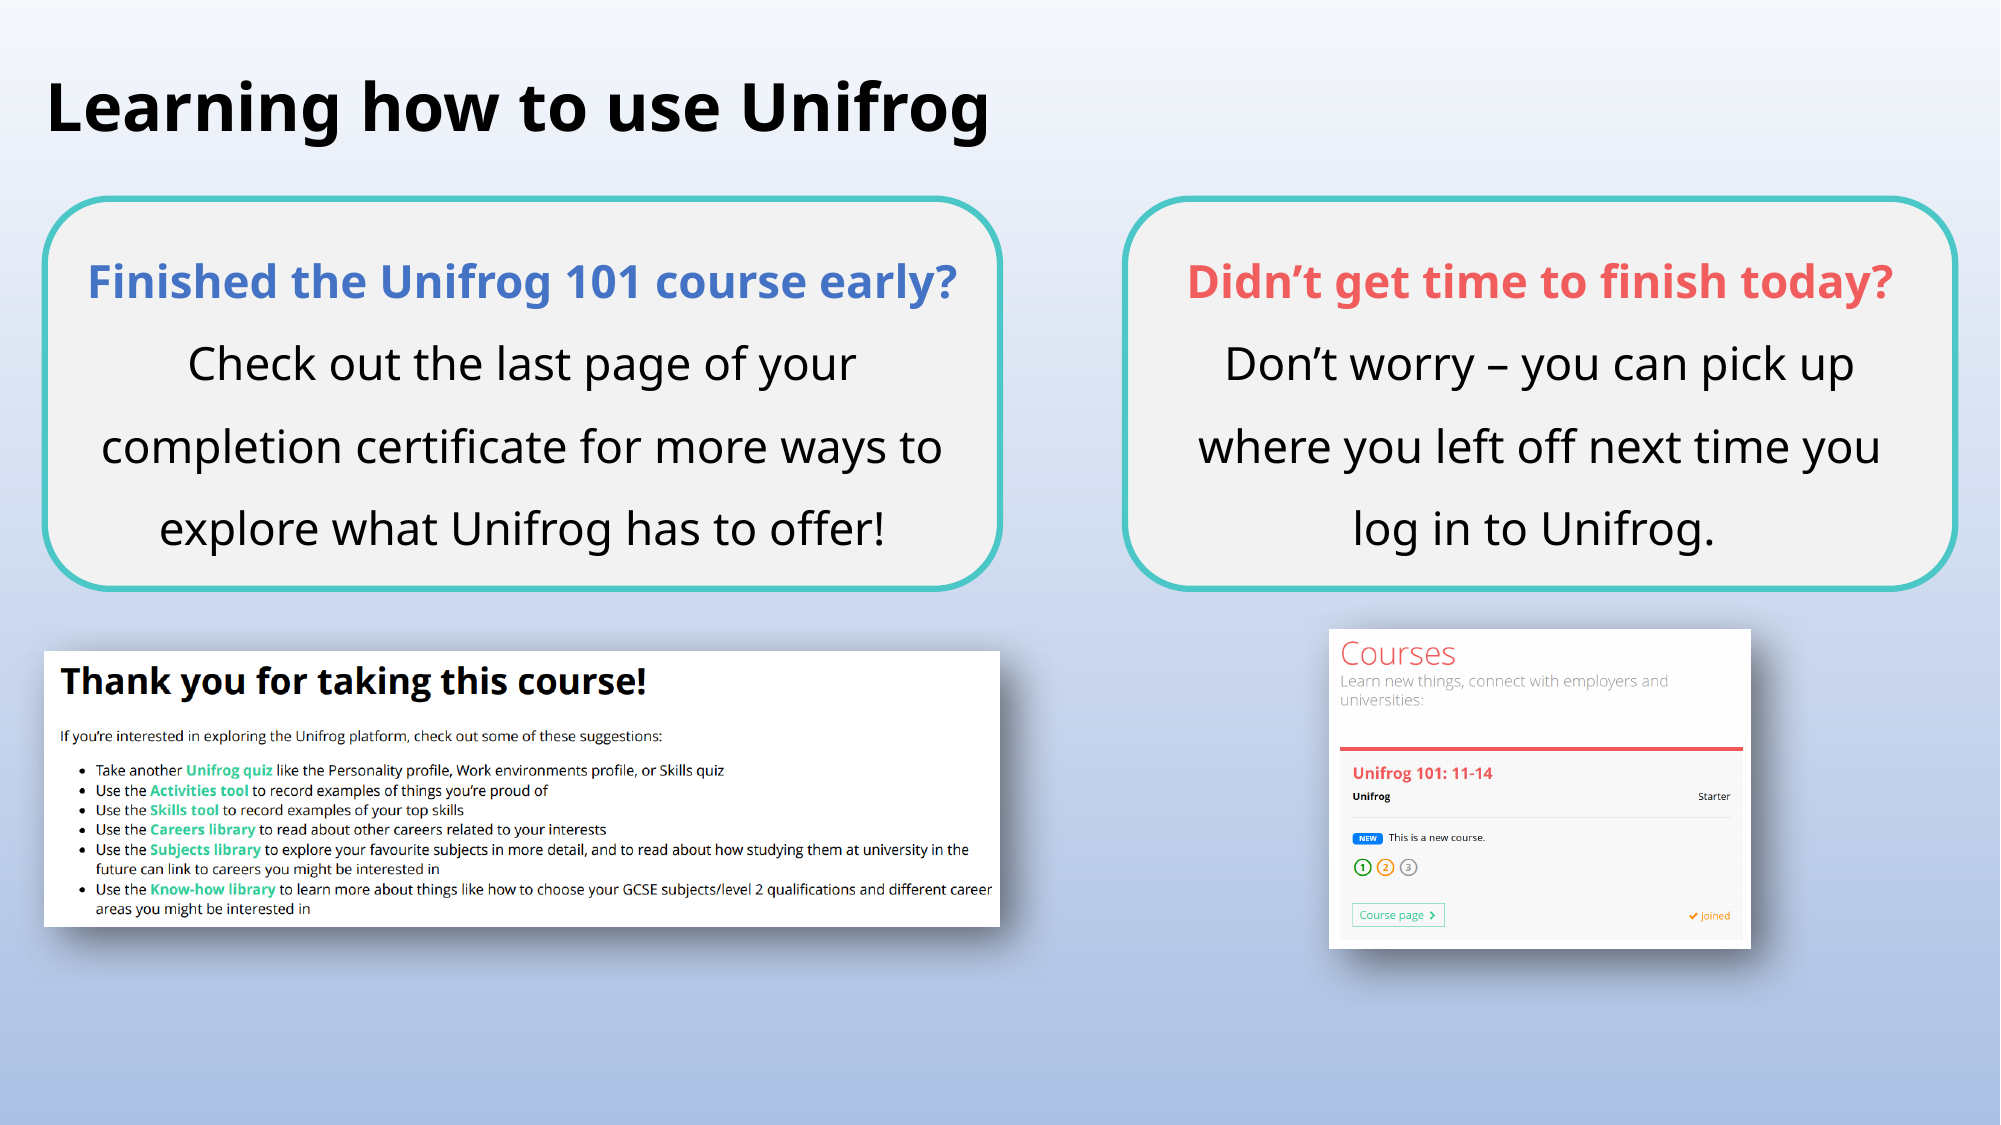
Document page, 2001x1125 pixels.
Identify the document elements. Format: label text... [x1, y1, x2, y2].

text_box Didn’t get time to finish today? Don’t worry – you can pick up where you left off next time you log in to Unifrog. [1123, 197, 1957, 590]
text_box Finished the Unifrog 101 course early? Check out the last page of your completion certificate for more ways to explore what Unifrog has to offer! [43, 197, 1002, 590]
picture [1329, 629, 1751, 949]
title Learning how to use Unifrog [30, 55, 1933, 166]
picture [44, 651, 1000, 927]
